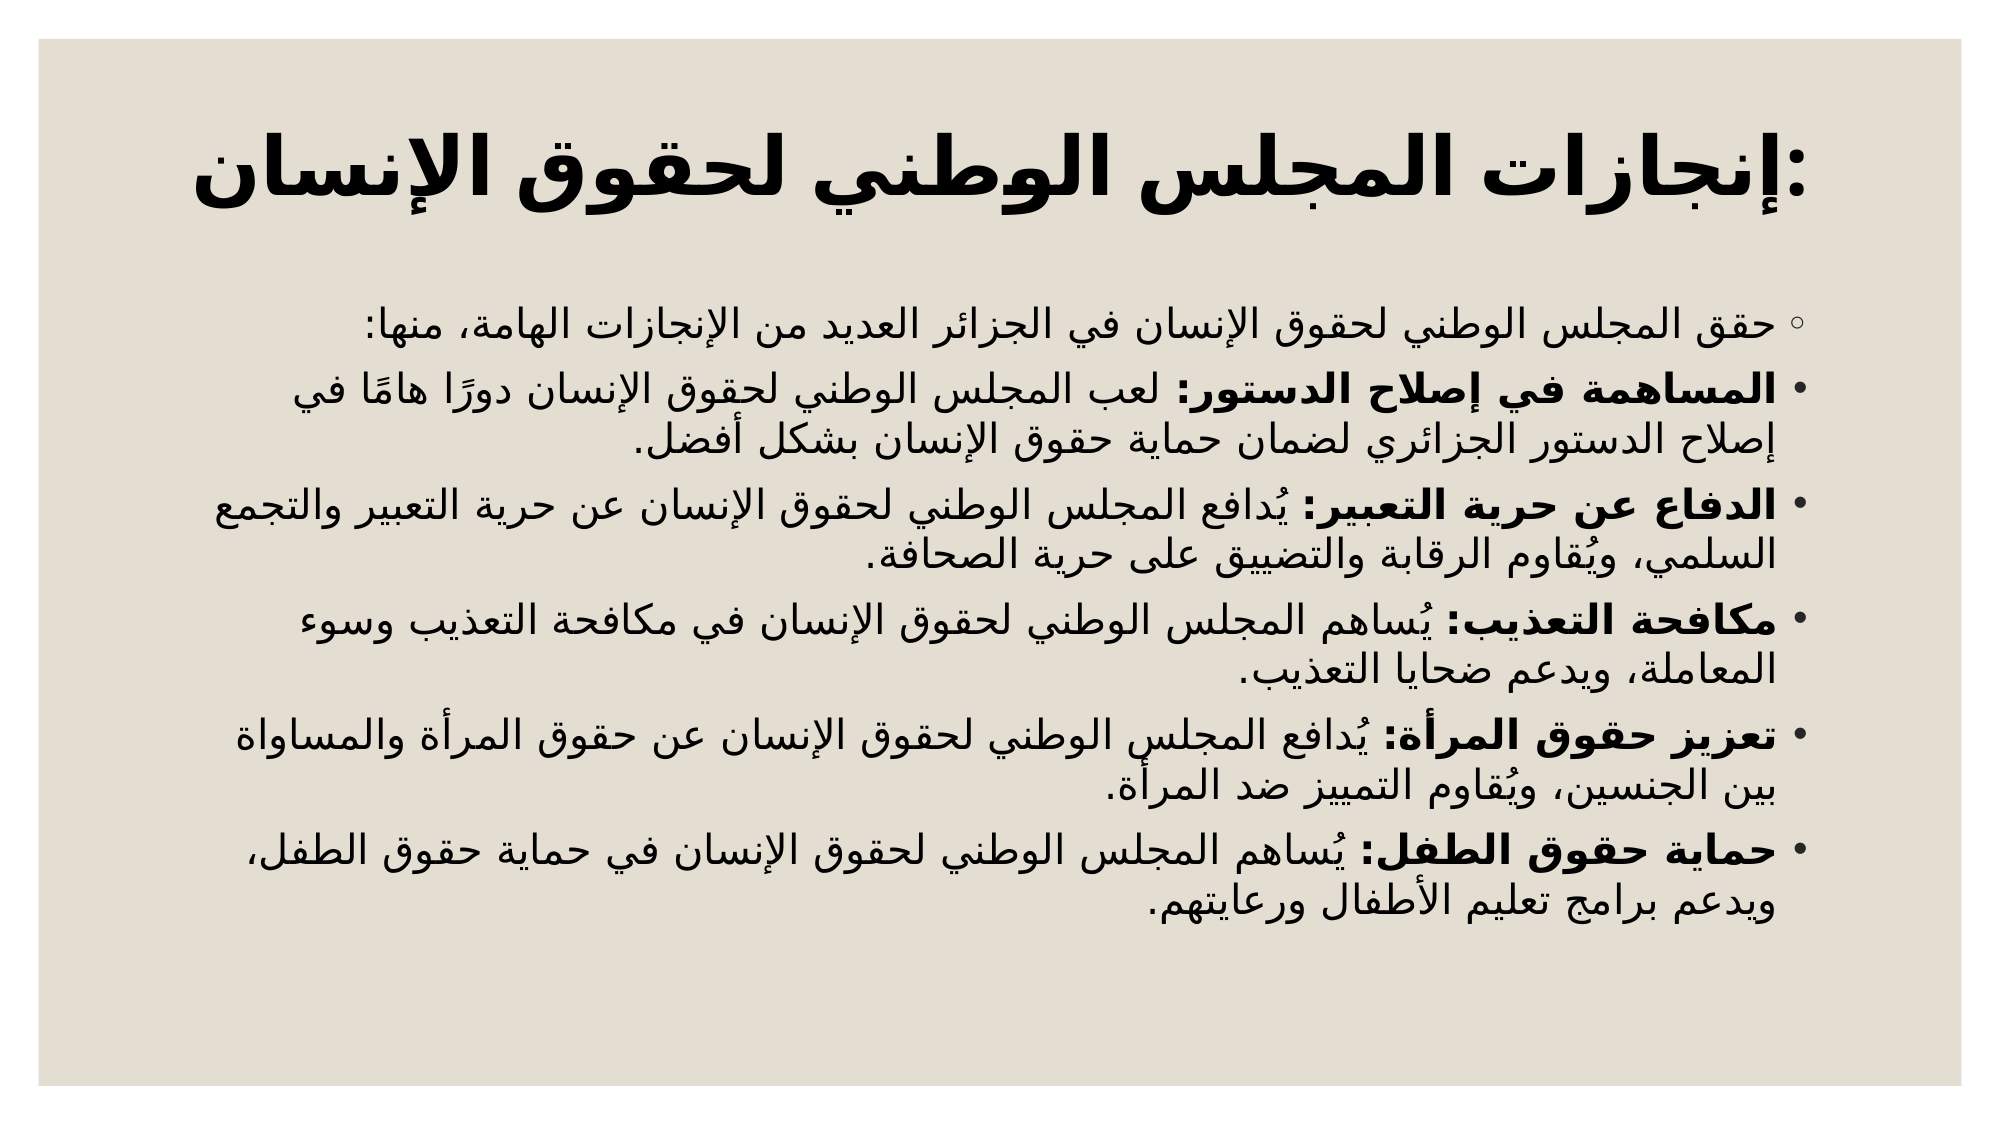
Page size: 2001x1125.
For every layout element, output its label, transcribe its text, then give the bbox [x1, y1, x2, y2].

title إنجازات المجلس الوطني لحقوق الإنسان: [174, 105, 1825, 331]
list حقق المجلس الوطني لحقوق الإنسان في الجزائر العديد من الإنجازات الهامة، منها: المساهمة في إصلاح الدستور: لعب المجلس الوطني لحقوق الإنسان دورًا هامًا في إصلاح الدستور الجزائري لضمان حماية حقوق الإنسان بشكل أفضل. الدفاع عن حرية التعبير: يُدافع المجلس الوطني لحقوق الإنسان عن حرية التعبير والتجمع السلمي، ويُقاوم الرقابة والتضييق على حرية الصحافة. مكافحة التعذيب: يُساهم المجلس الوطني لحقوق الإنسان في مكافحة التعذيب وسوء المعاملة، ويدعم ضحايا التعذيب. تعزيز حقوق المرأة: يُدافع المجلس الوطني لحقوق الإنسان عن حقوق المرأة والمساواة بين الجنسين، ويُقاوم التمييز ضد المرأة. حماية حقوق الطفل: يُساهم المجلس الوطني لحقوق الإنسان في حماية حقوق الطفل، ويدعم برامج تعليم الأطفال ورعايتهم. [170, 289, 1821, 935]
